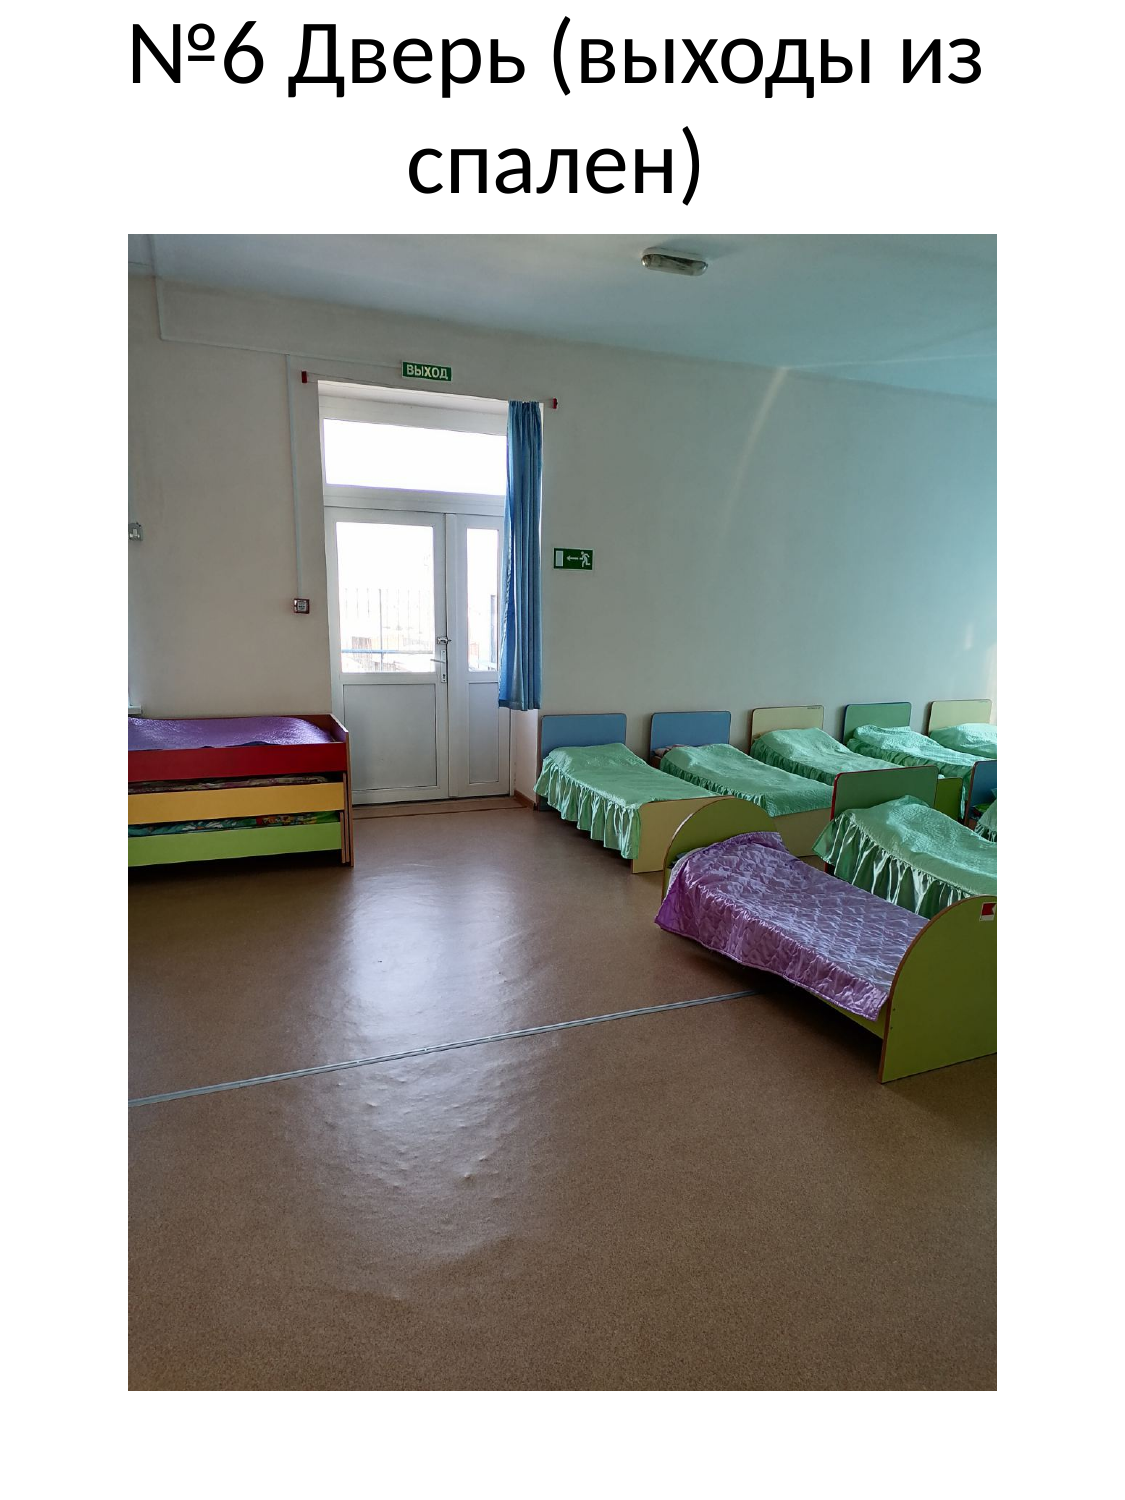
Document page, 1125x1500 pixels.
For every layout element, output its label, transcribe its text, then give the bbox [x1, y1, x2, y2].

picture [128, 234, 997, 1391]
title №6 Дверь (выходы из спален) [78, 0, 1035, 263]
